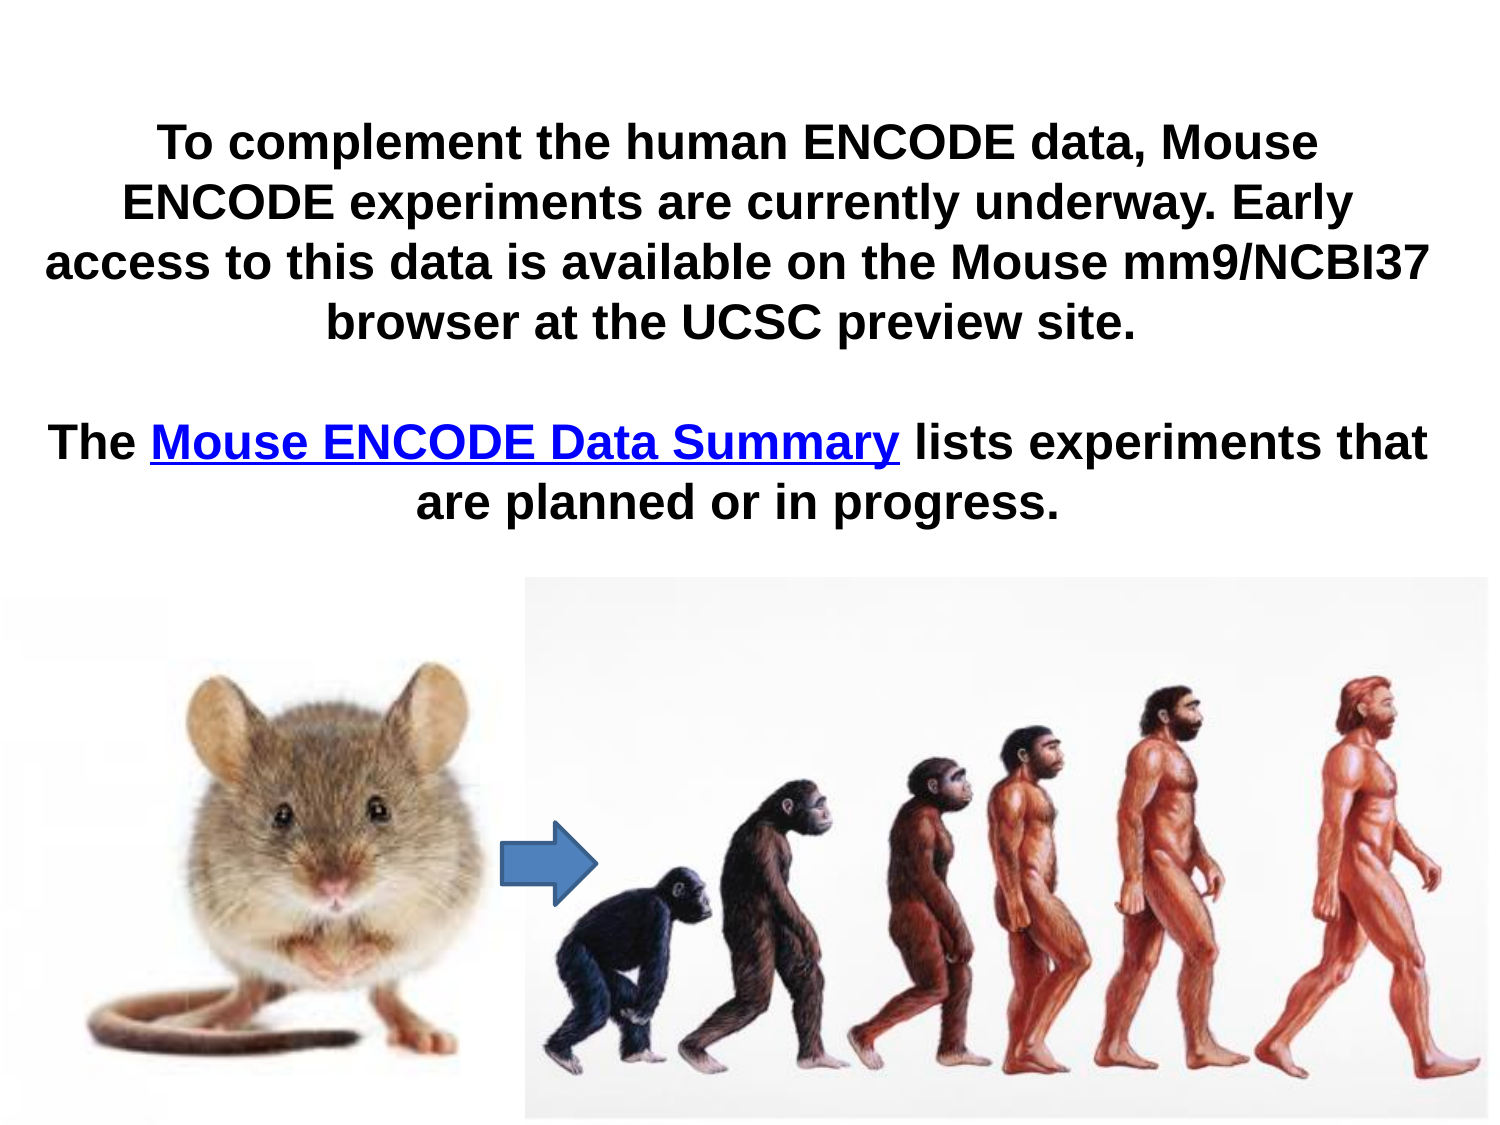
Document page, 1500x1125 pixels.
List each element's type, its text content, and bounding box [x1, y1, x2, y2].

text_box To complement the human ENCODE data, Mouse ENCODE experiments are currently underway. Early access to this data is available on the Mouse mm9/NCBI37 browser at the UCSC preview site. The Mouse ENCODE Data Summary lists experiments that are planned or in progress. [29, 101, 1447, 537]
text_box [501, 576, 1500, 1125]
picture [2, 576, 501, 1125]
